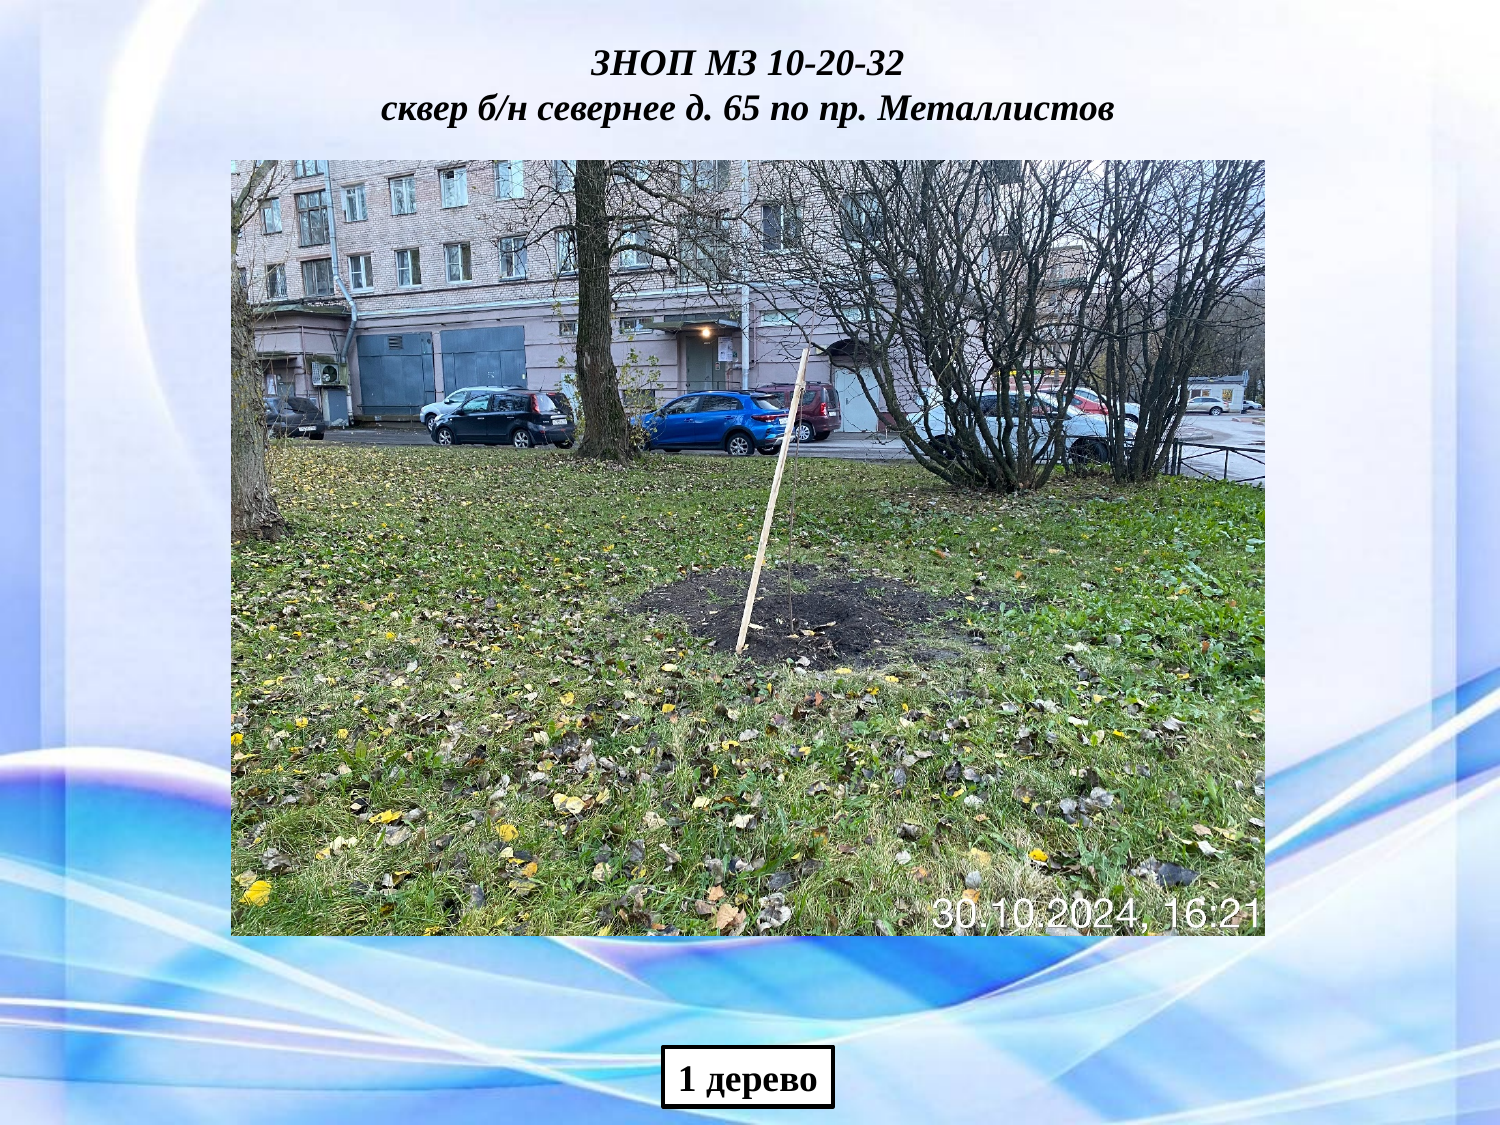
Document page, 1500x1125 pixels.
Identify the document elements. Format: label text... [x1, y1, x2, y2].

text_box ЗНОП МЗ 10-20-32 сквер б/н севернее д. 65 по пр. Металлистов [0, 30, 1499, 136]
picture [0, 0, 1500, 1125]
text_box 1 дерево [661, 1045, 835, 1109]
